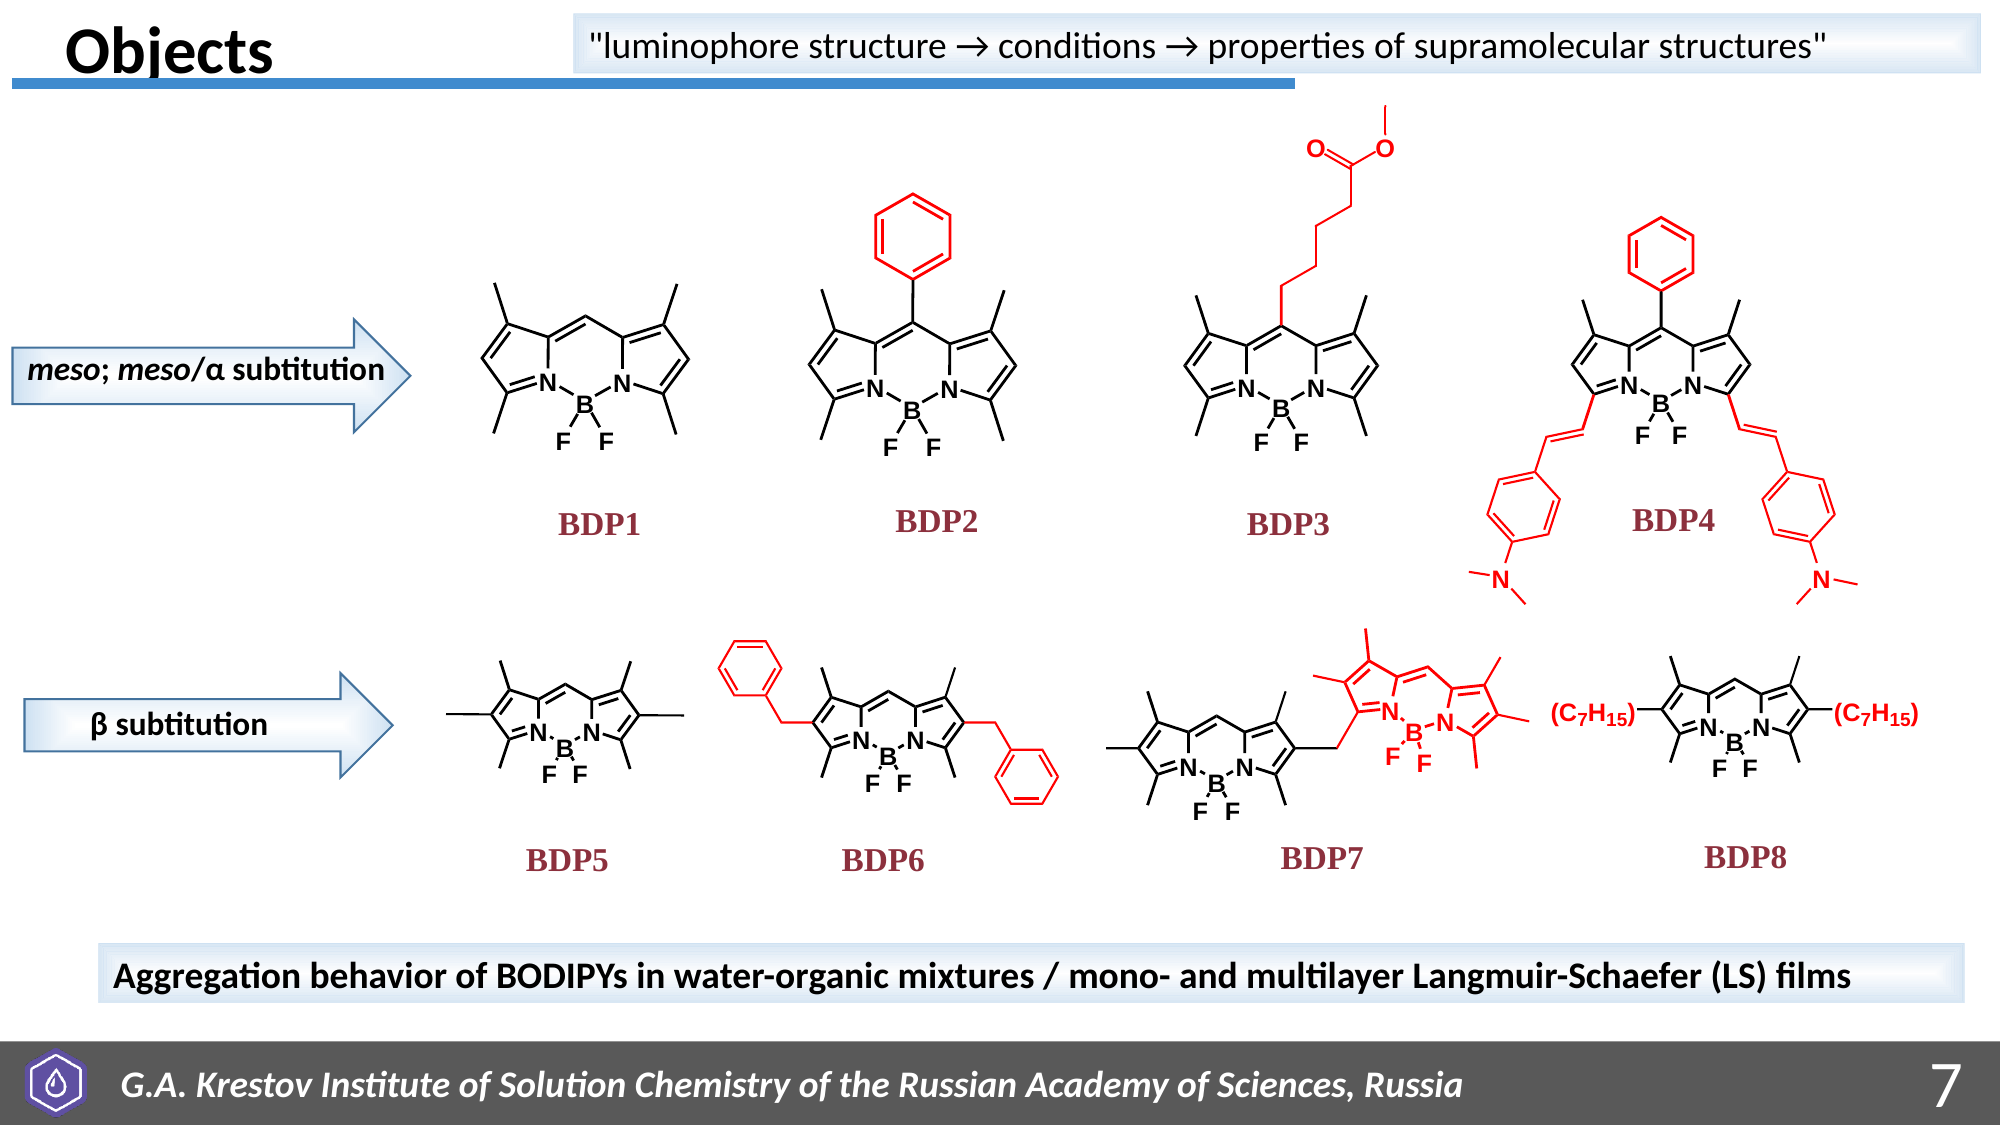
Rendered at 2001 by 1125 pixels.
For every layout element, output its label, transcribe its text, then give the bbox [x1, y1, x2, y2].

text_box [24, 1048, 1481, 1125]
text_box BDP8 [1689, 829, 1803, 883]
text_box Objects [50, 89, 695, 95]
text_box [0, 1041, 2000, 1125]
text_box Aggregation behavior of BODIPYs in water-organic mixtures / mono- and multilayer Langmuir-Schaefer (LS) films [98, 943, 1965, 1003]
text_box "luminophore structure → conditions → properties of supramolecular structures" [573, 13, 1981, 74]
text_box Objects [50, 0, 695, 78]
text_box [443, 105, 1927, 829]
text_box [12, 319, 411, 433]
slide_number 7 [1762, 1050, 1978, 1111]
text_box BDP6 [826, 830, 940, 886]
text_box BDP7 [1265, 829, 1379, 884]
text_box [24, 673, 393, 778]
text_box BDP5 [511, 830, 624, 886]
